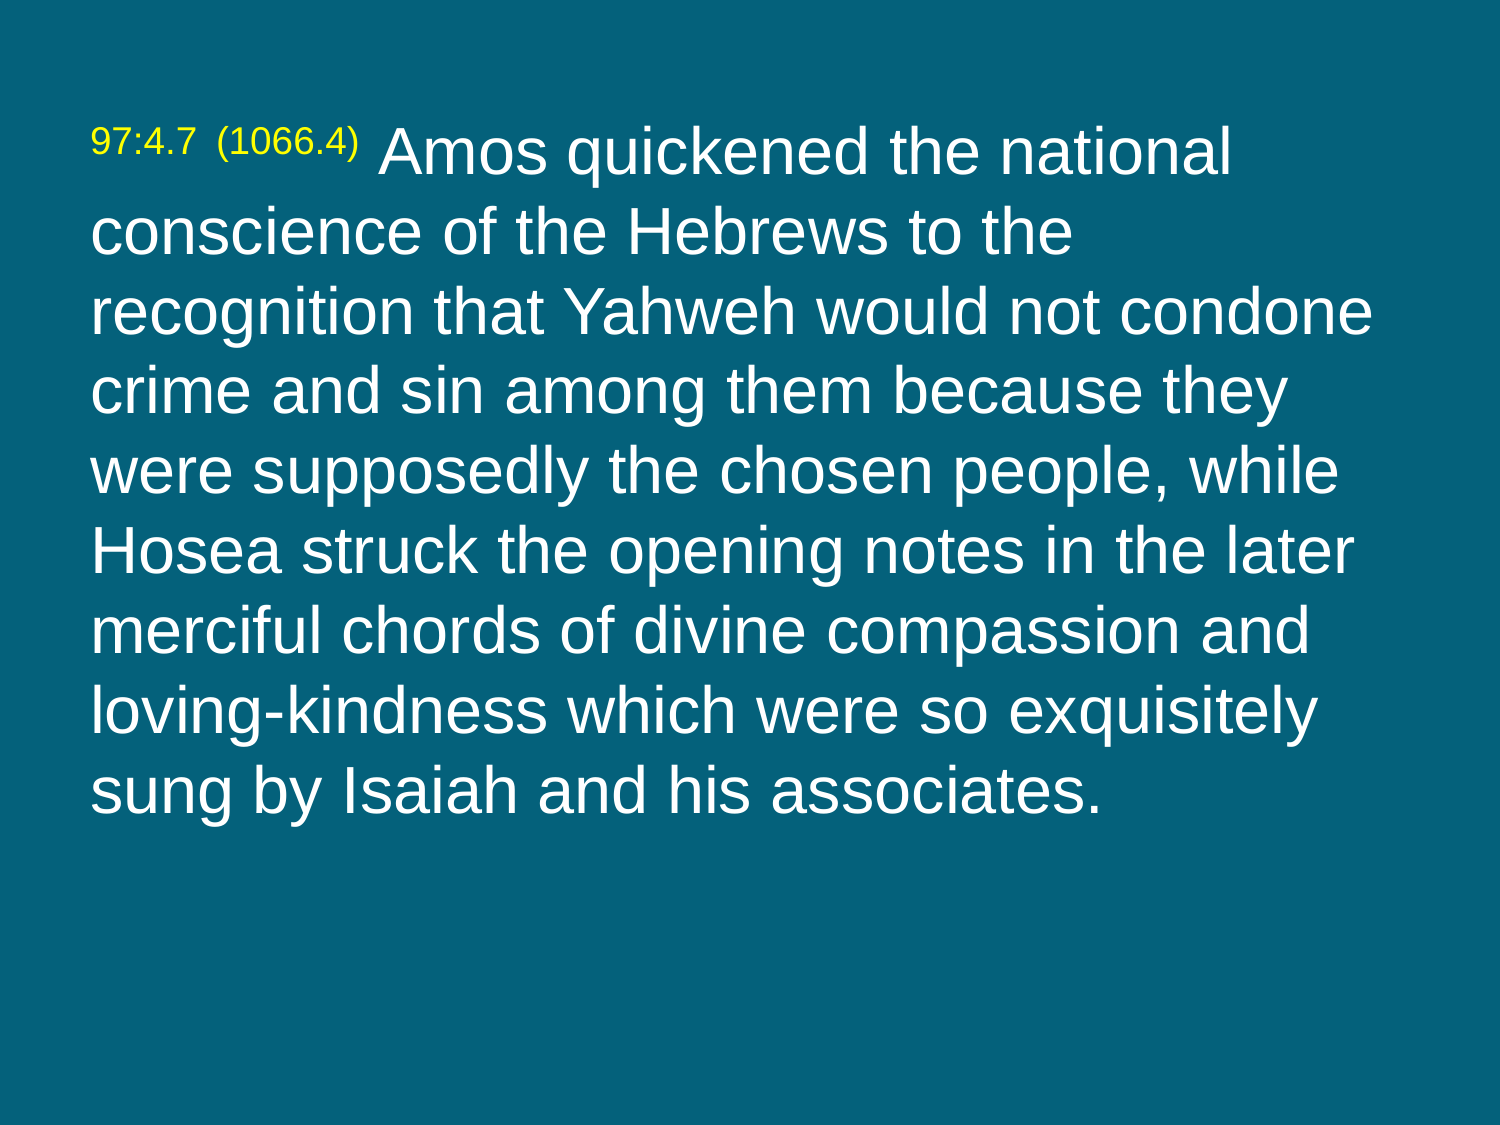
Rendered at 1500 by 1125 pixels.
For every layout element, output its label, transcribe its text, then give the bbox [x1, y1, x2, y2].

list 97:4.7 (1066.4) Amos quickened the national conscience of the Hebrews to the recognition that Yahweh would not condone crime and sin among them because they were supposedly the chosen people, while Hosea struck the opening notes in the later merciful chords of divine compassion and loving-kindness which were so exquisitely sung by Isaiah and his associates. [75, 99, 1425, 1005]
